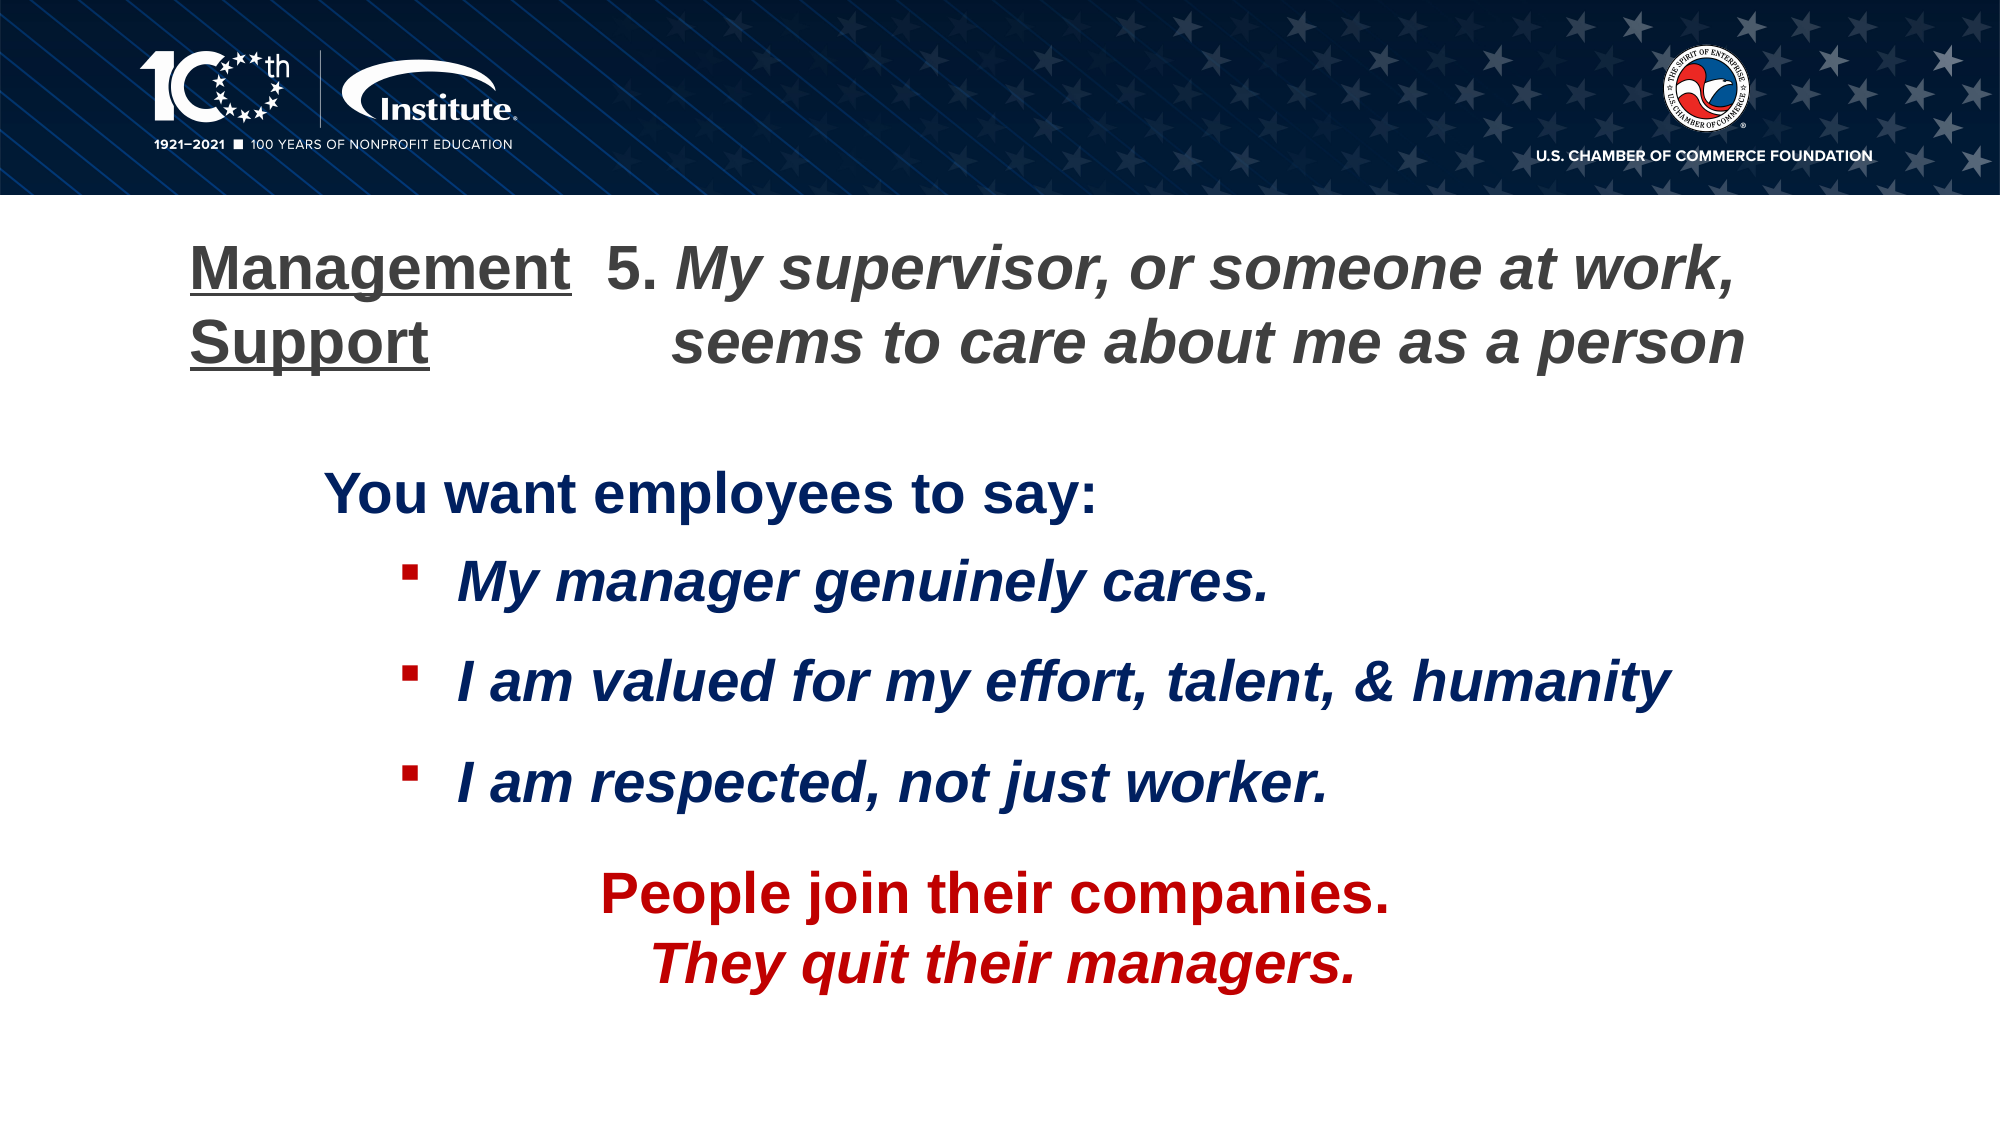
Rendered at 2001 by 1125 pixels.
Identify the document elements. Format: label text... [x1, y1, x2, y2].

list You want employees to say: My manager genuinely cares. I am valued for my effort, talent, & humanity I am respected, not just worker. [308, 455, 1694, 958]
text_box People join their companies. They quit their managers. [349, 848, 1618, 1003]
picture [0, 0, 2000, 195]
title Management 5. My supervisor, or someone at work, Support seems to care about me as a person [174, 195, 1864, 408]
